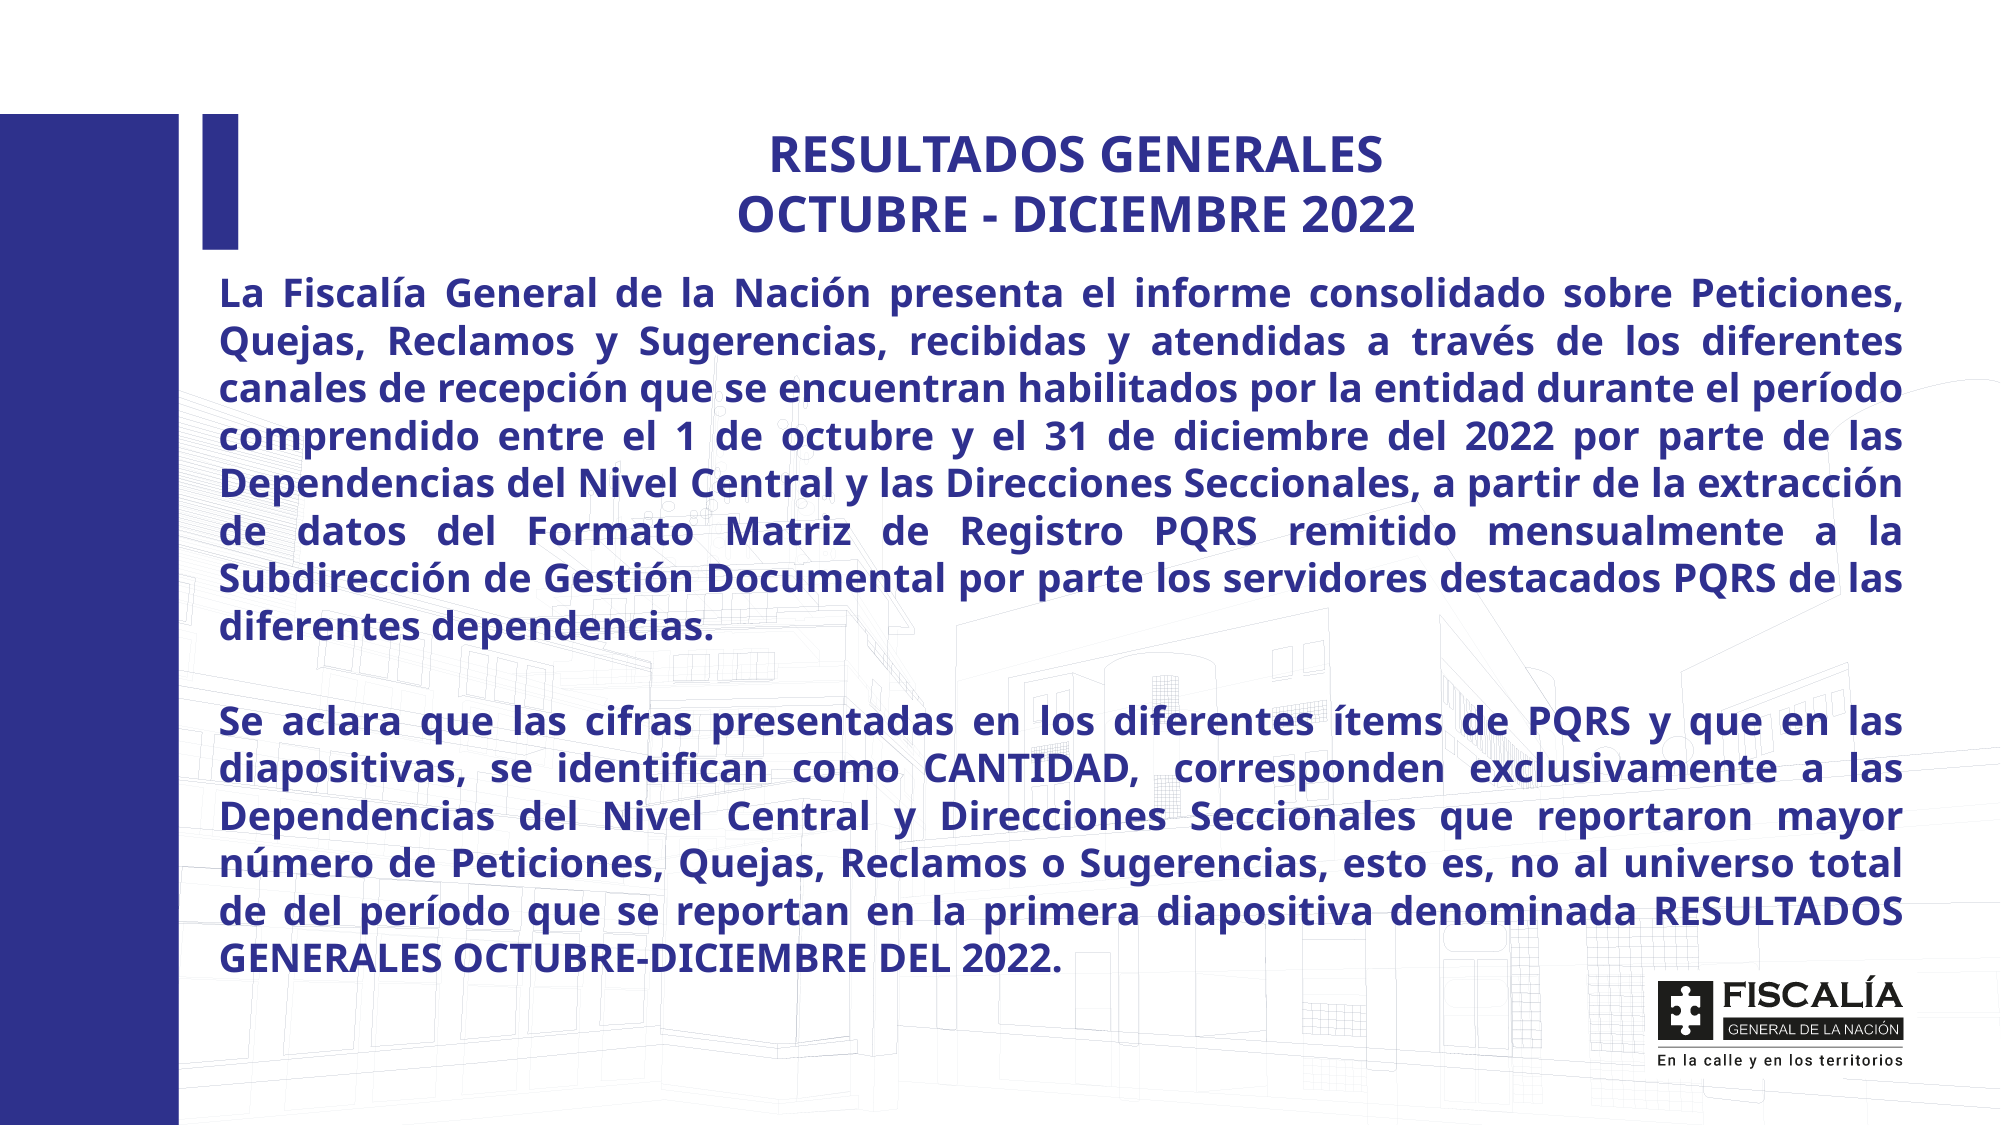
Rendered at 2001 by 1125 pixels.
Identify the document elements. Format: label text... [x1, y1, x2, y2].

text_box RESULTADOS GENERALES OCTUBRE - DICIEMBRE 2022 [263, 115, 1889, 251]
picture [0, 0, 2001, 1125]
text_box La Fiscalía General de la Nación presenta el informe consolidado sobre Peticiones, Quejas, Reclamos y Sugerencias, recibidas y atendidas a través de los diferentes canales de recepción que se encuentran habilitados por la entidad durante el período comprendido entre el 1 de octubre y el 31 de diciembre del 2022 por parte de las Dependencias del Nivel Central y las Direcciones Seccionales, a partir de la extracción de datos del Formato Matriz de Registro PQRS remitido mensualmente a la Subdirección de Gestión Documental por parte los servidores destacados PQRS de las diferentes dependencias. Se aclara que las cifras presentadas en los diferentes ítems de PQRS y que en las diapositivas, se identifican como CANTIDAD, corresponden exclusivamente a las Dependencias del Nivel Central y Direcciones Seccionales que reportaron mayor número de Peticiones, Quejas, Reclamos o Sugerencias, esto es, no al universo total de del período que se reportan en la primera diapositiva denominada RESULTADOS GENERALES OCTUBRE-DICIEMBRE DEL 2022. [211, 260, 1913, 988]
